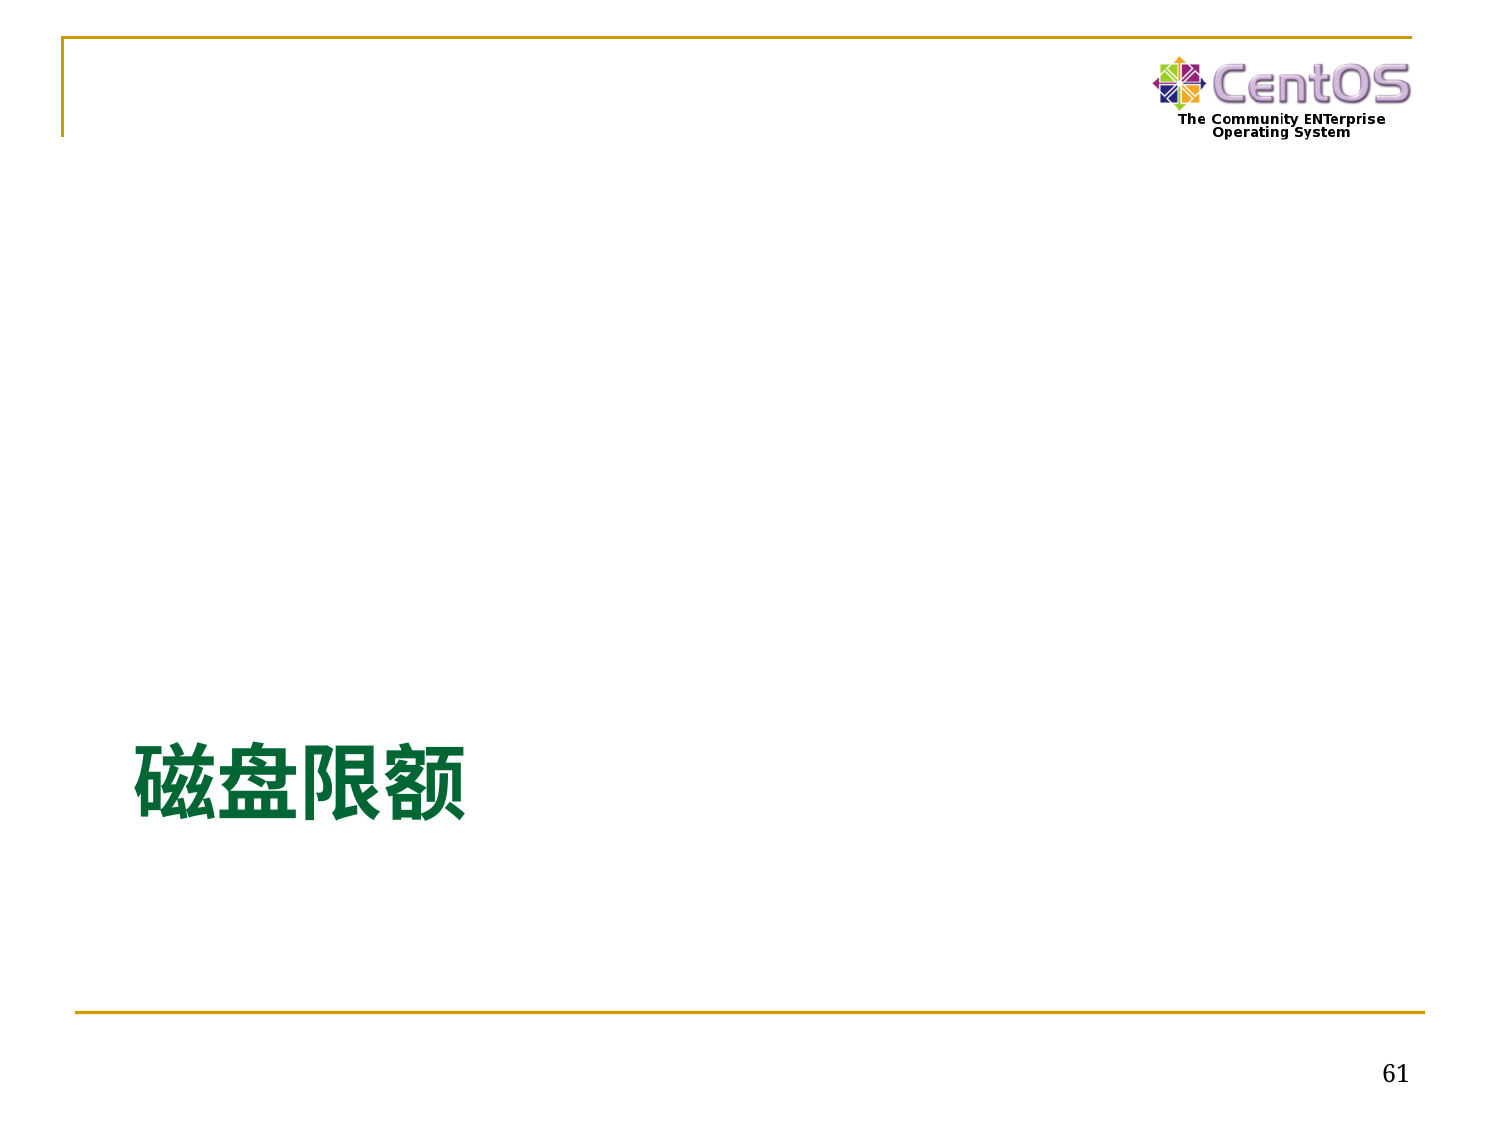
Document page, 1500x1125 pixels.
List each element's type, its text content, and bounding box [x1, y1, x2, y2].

picture [1151, 54, 1412, 140]
slide_number 61 [1074, 1023, 1426, 1100]
title 磁盘限额 [118, 722, 1394, 947]
